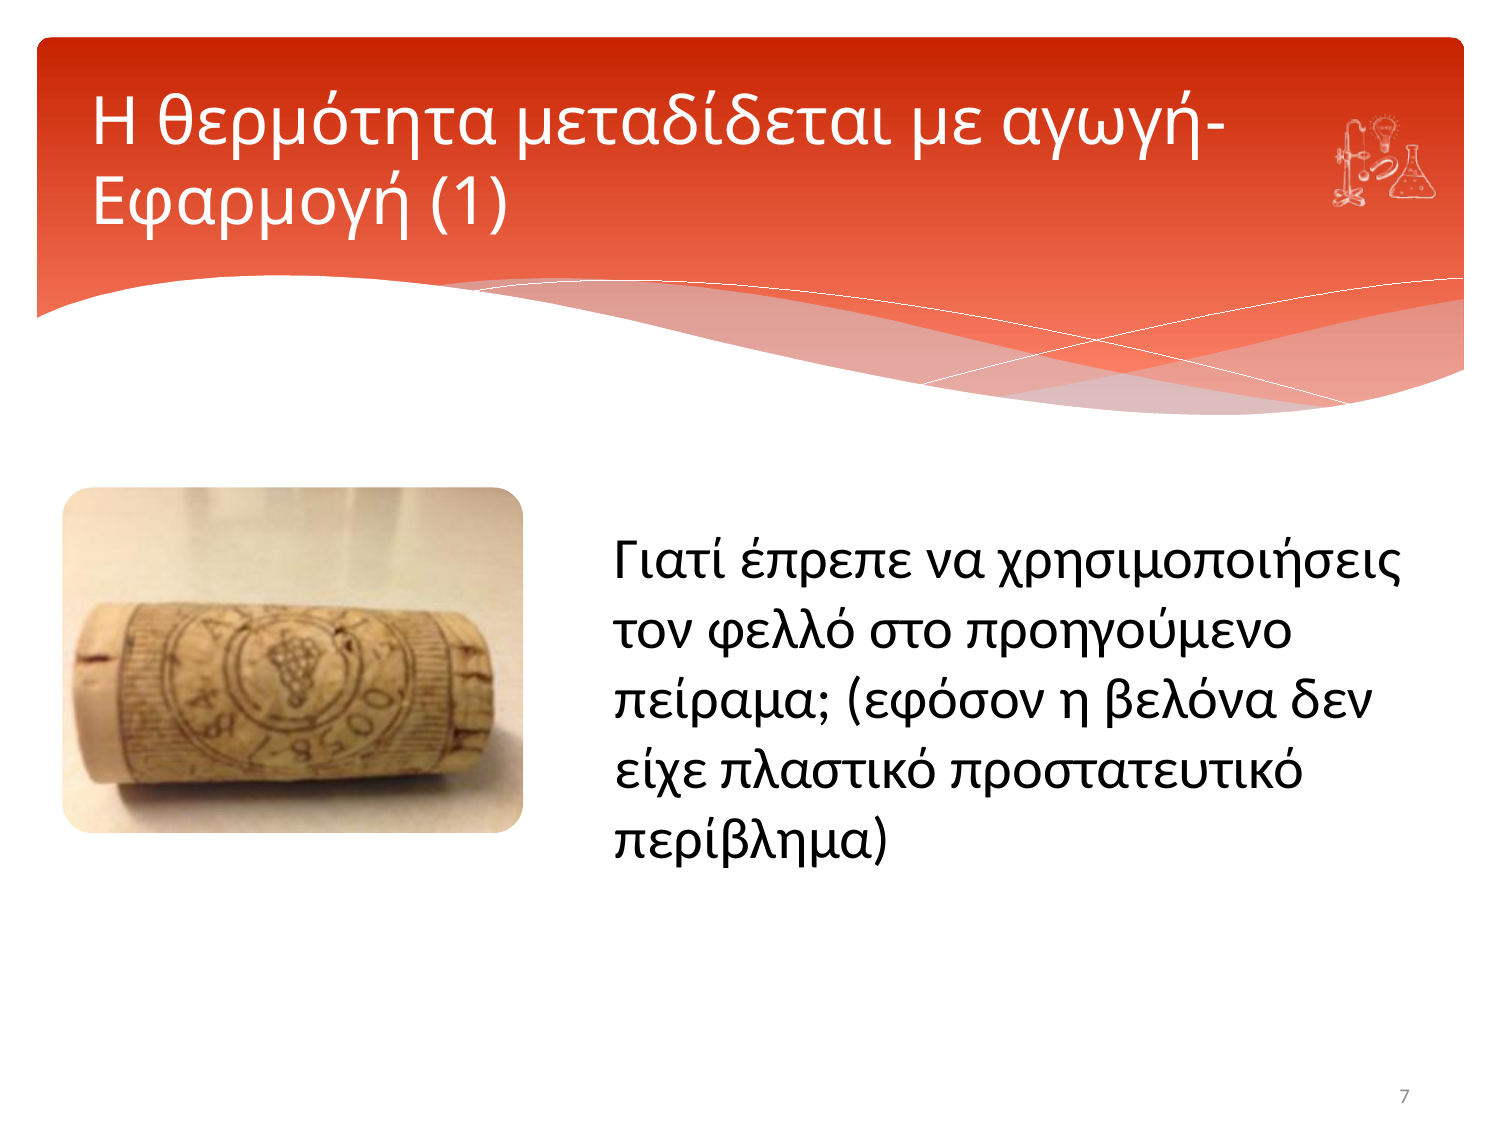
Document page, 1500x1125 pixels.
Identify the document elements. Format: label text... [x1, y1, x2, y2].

text_box Γιατί έπρεπε να χρησιμοποιήσεις τον φελλό στο προηγούμενο πείραμα; (εφόσον η βελόνα δεν είχε πλαστικό προστατευτικό περίβλημα) [599, 512, 1465, 878]
slide_number 7 [1309, 1065, 1500, 1125]
picture [62, 487, 524, 834]
title Η θερμότητα μεταδίδεται με αγωγή- Εφαρμογή (1) [75, 55, 1425, 261]
picture [1313, 97, 1465, 238]
